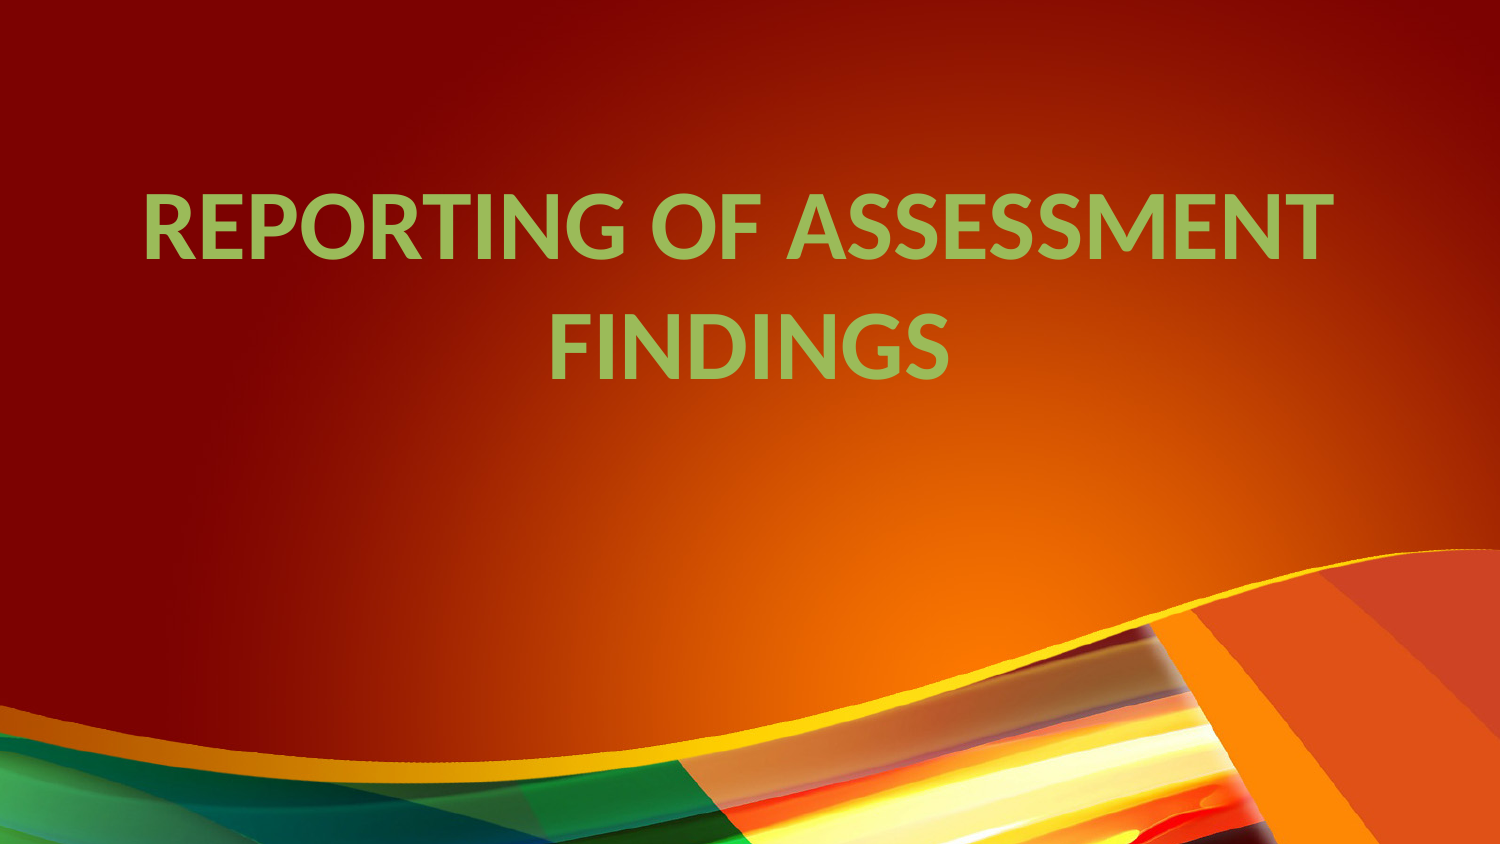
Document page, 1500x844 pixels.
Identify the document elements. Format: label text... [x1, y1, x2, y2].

picture [0, 0, 1500, 844]
text_box REPORTING OF ASSESSMENT FINDINGS [93, 152, 1407, 408]
